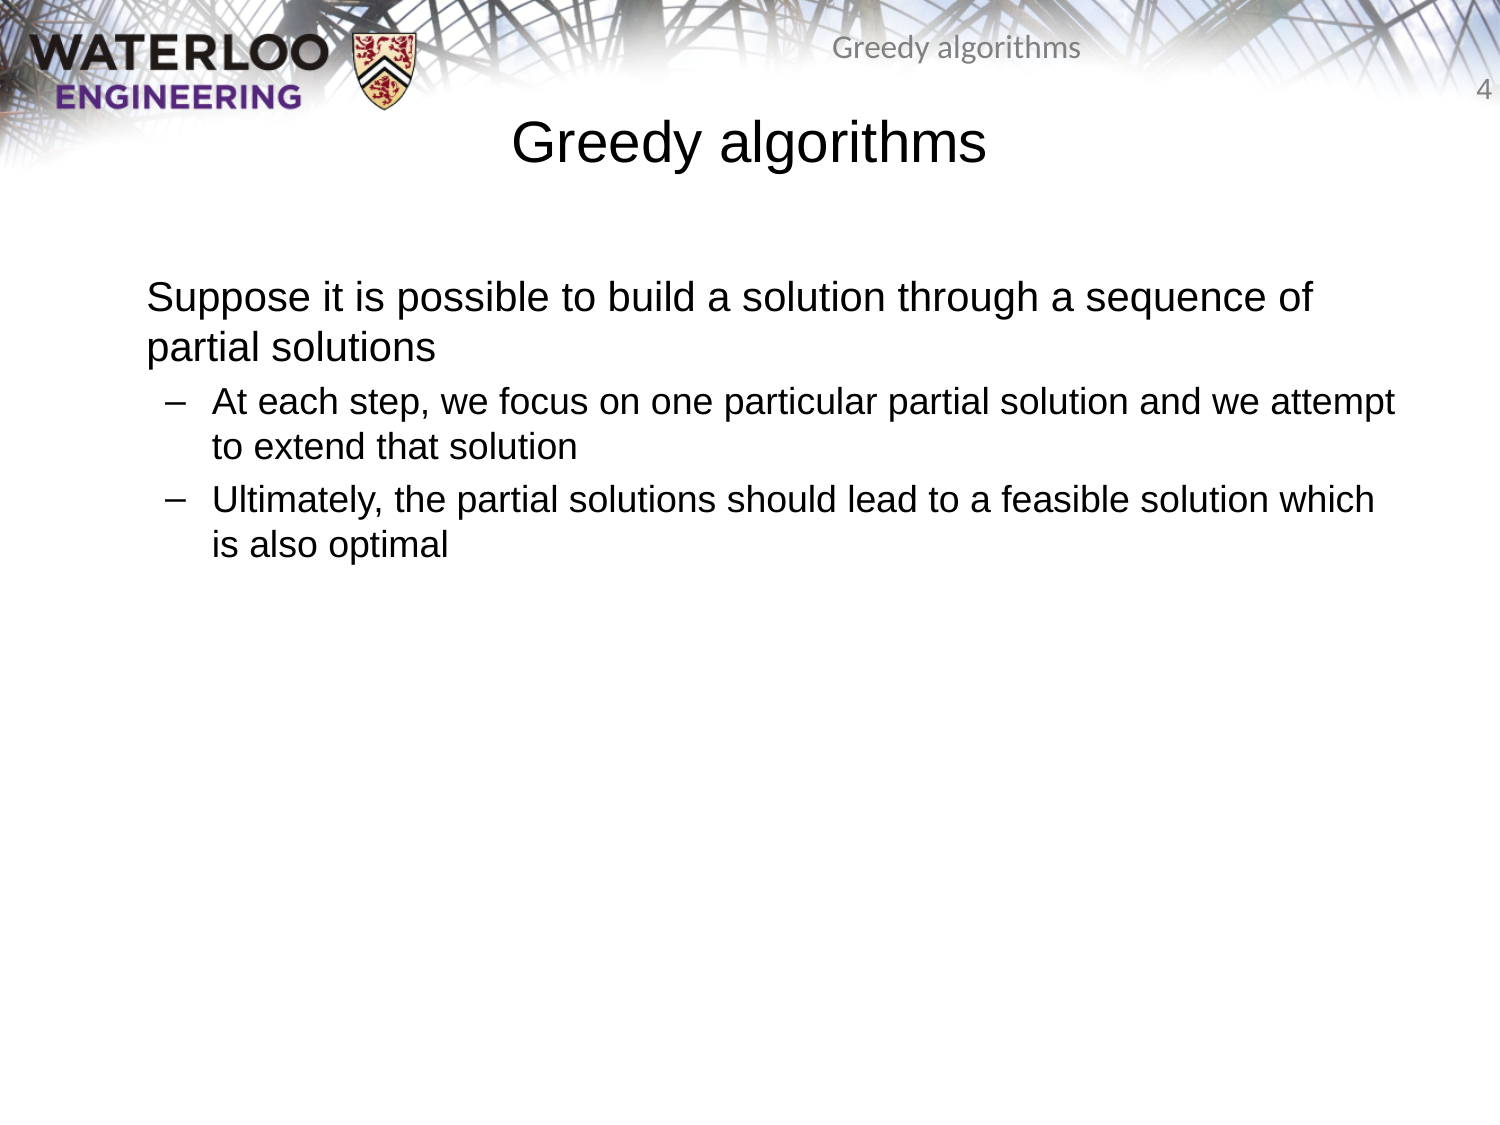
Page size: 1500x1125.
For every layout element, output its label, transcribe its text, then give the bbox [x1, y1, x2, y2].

list Suppose it is possible to build a solution through a sequence of partial solutions At each step, we focus on one particular partial solution and we attempt to extend that solution Ultimately, the partial solutions should lead to a feasible solution which is also optimal [74, 262, 1426, 1006]
picture [0, 0, 1500, 1125]
title Greedy algorithms [74, 44, 1426, 233]
